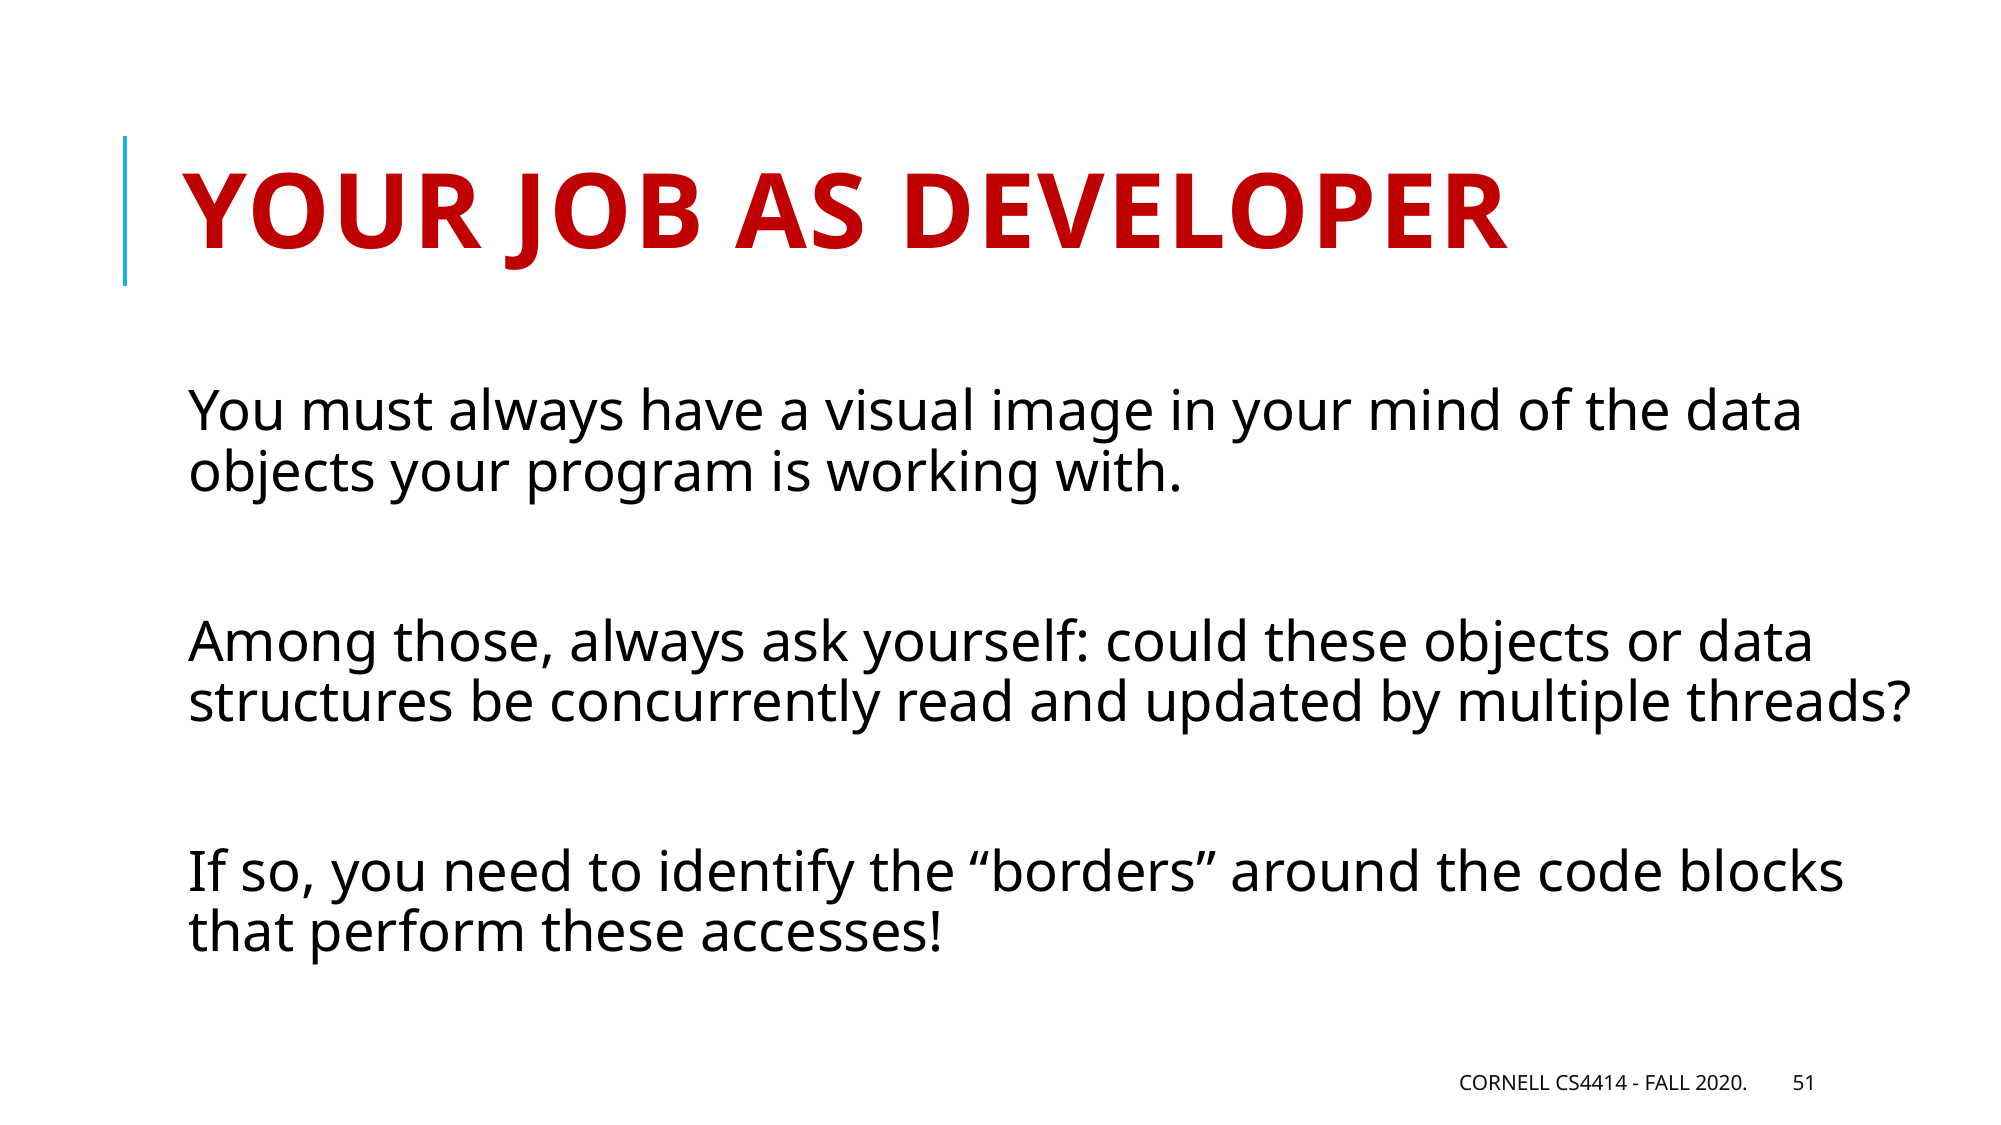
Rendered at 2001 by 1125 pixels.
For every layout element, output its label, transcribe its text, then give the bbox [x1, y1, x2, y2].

title Your job as developer [168, 96, 1914, 342]
footer Cornell CS4414 - Fall 2020. [794, 1061, 1763, 1107]
slide_number 51 [1777, 1061, 1938, 1107]
list You must always have a visual image in your mind of the data objects your program is working with. Among those, always ask yourself: could these objects or data structures be concurrently read and updated by multiple threads? If so, you need to identify the “borders” around the code blocks that perform these accesses! [168, 375, 1938, 1035]
